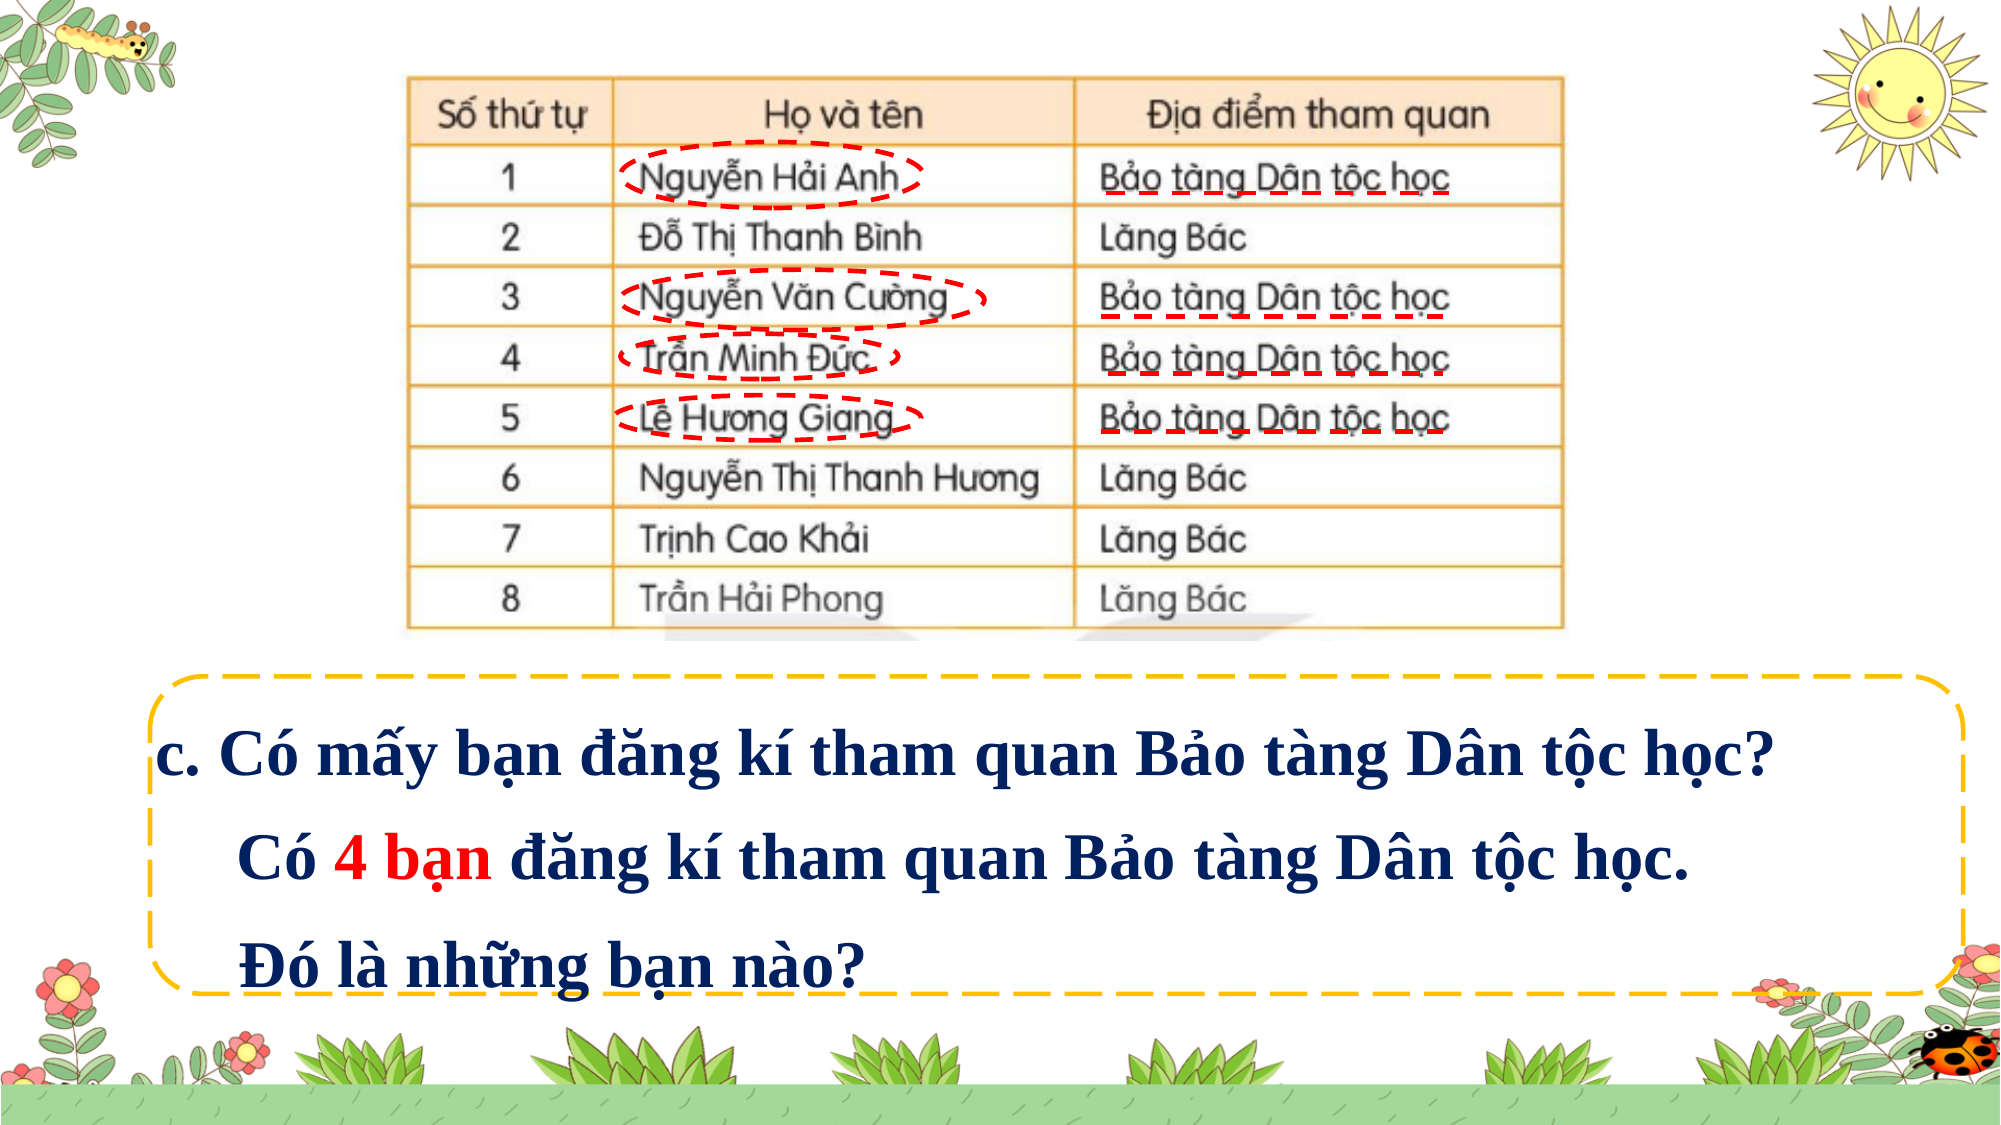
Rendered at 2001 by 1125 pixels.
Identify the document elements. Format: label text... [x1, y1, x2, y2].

text_box [148, 796, 224, 995]
text_box Có 4 bạn đăng kí tham quan Bảo tàng Dân tộc học. [221, 765, 1927, 900]
text_box [1568, 796, 1965, 995]
text_box Đó là những bạn nào? [224, 873, 1568, 1009]
text_box c. Có mấy bạn đăng kí tham quan Bảo tàng Dân tộc học? [140, 661, 2000, 796]
picture [0, 0, 2001, 1125]
